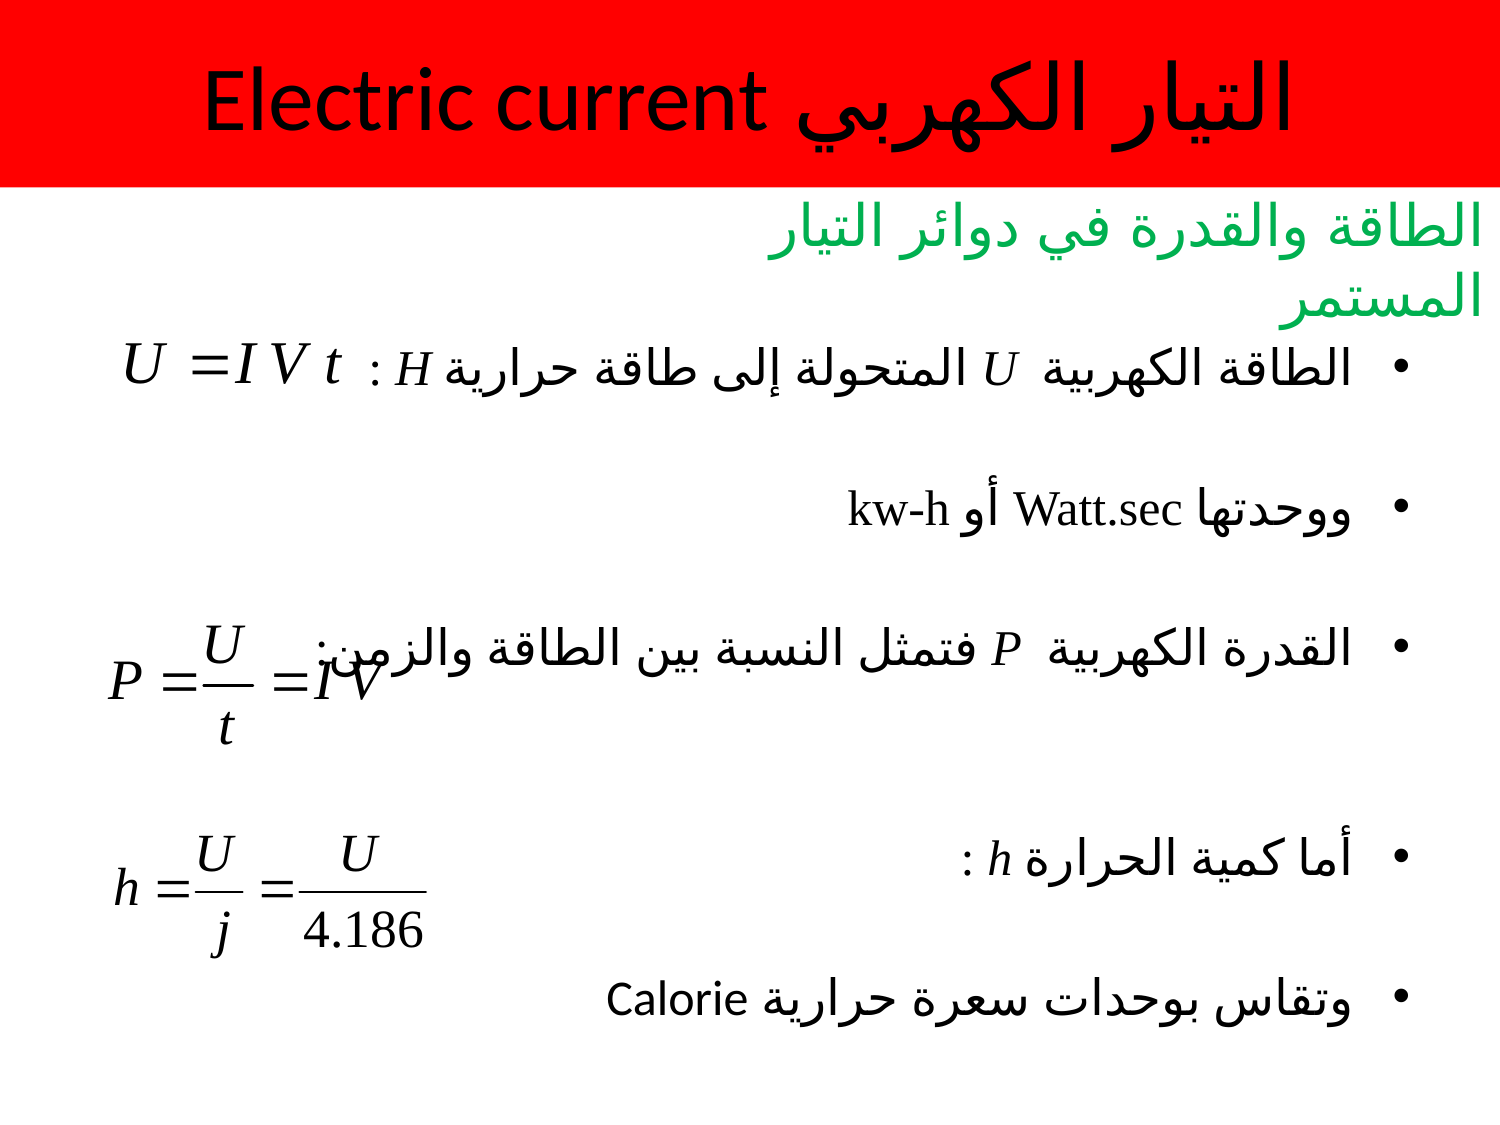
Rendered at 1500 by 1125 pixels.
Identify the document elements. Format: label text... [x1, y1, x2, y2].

text_box التيار الكهربي Electric current [0, 0, 1500, 188]
title الطاقة والقدرة في دوائر التيار المستمر [667, 198, 1500, 317]
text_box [105, 820, 437, 969]
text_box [98, 609, 399, 758]
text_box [116, 327, 356, 400]
list الطاقة الكهربية U المتحولة إلى طاقة حرارية H : ووحدتها Watt.sec أو kw-h القدرة الكهربية P فتمثل النسبة بين الطاقة والزمن: أما كمية الحرارة h : وتقاس بوحدات سعرة حرارية Calorie [23, 257, 1426, 1067]
